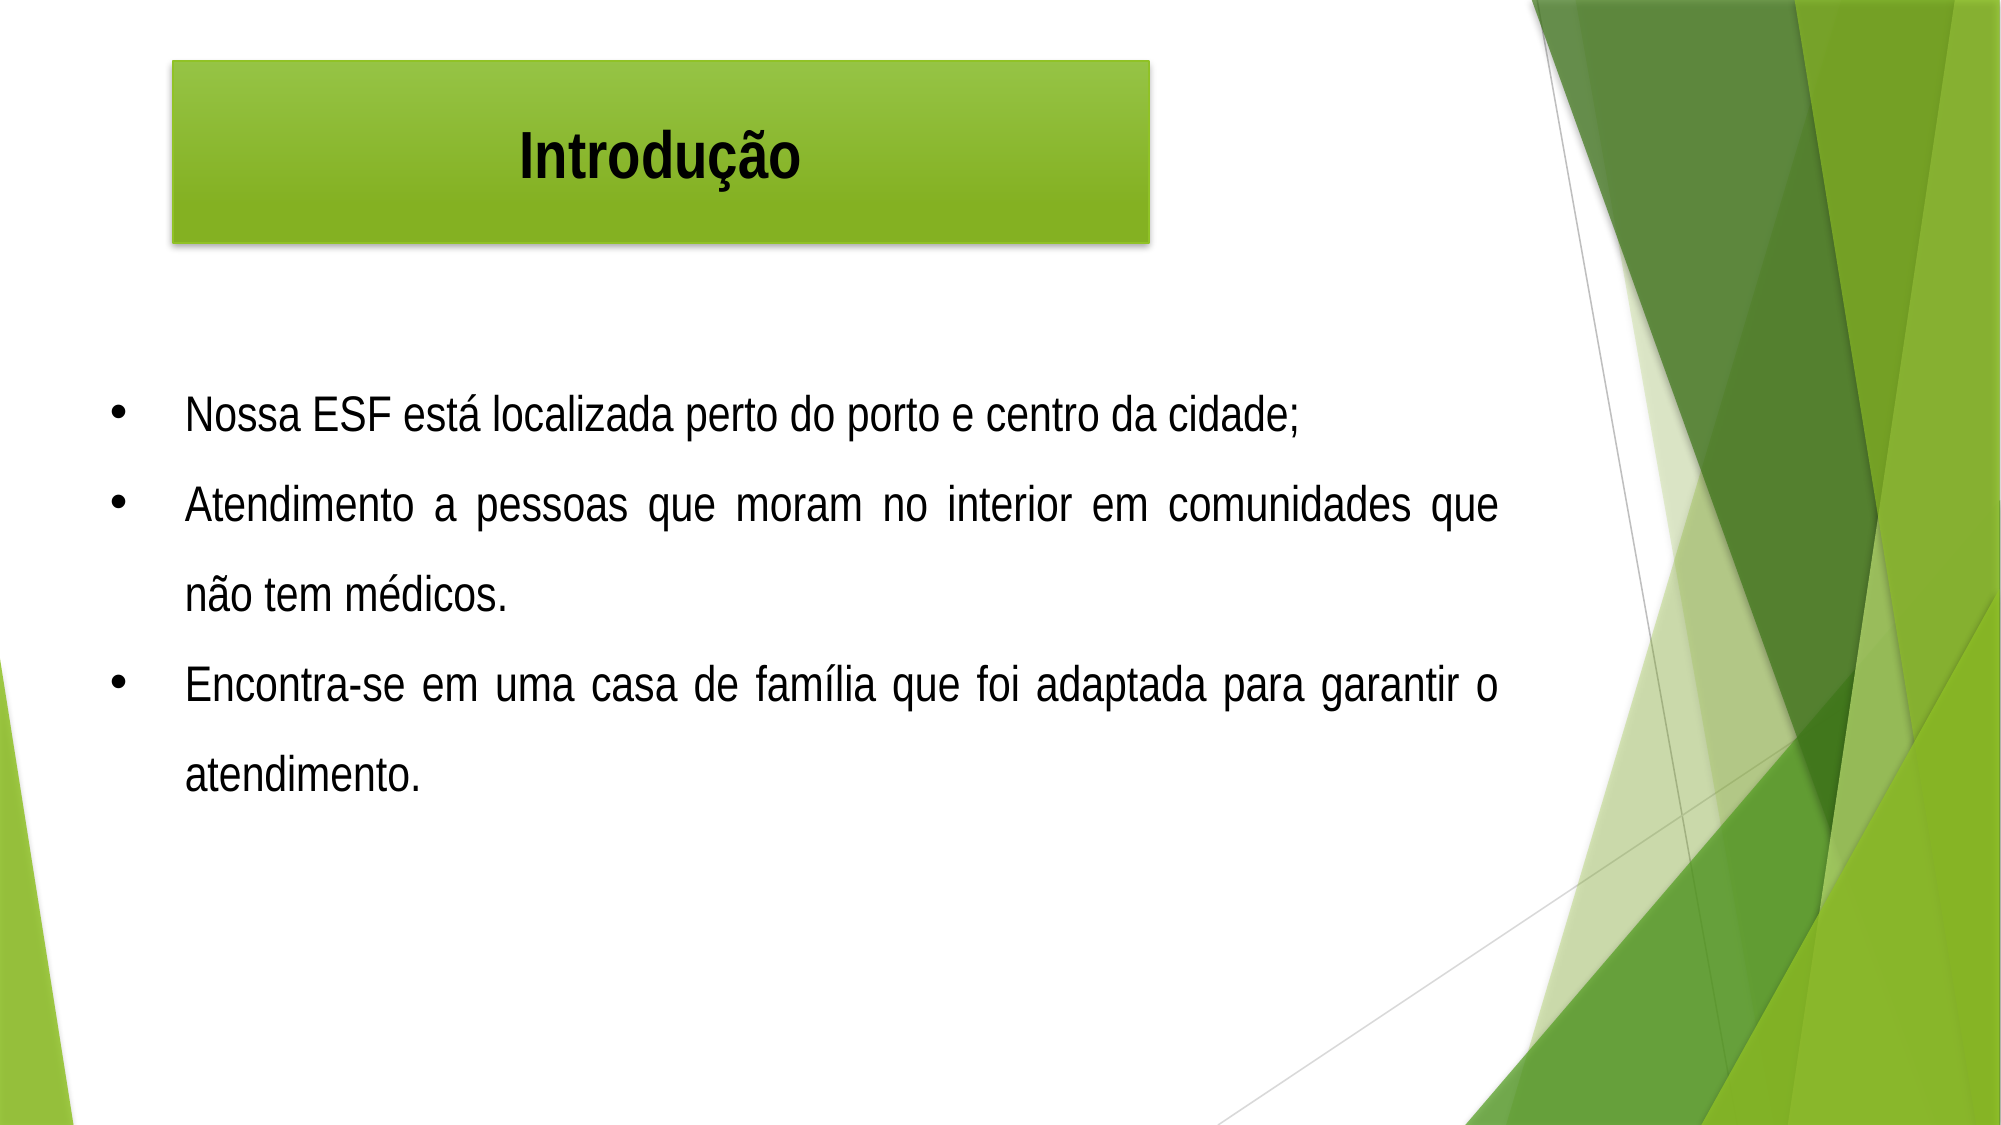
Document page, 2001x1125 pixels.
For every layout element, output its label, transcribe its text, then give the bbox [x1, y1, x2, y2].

text_box Introdução [172, 60, 1150, 244]
text_box Nossa ESF está localizada perto do porto e centro da cidade; Atendimento a pessoas que moram no interior em comunidades que não tem médicos. Encontra-se em uma casa de família que foi adaptada para garantir o atendimento. [95, 344, 1515, 809]
